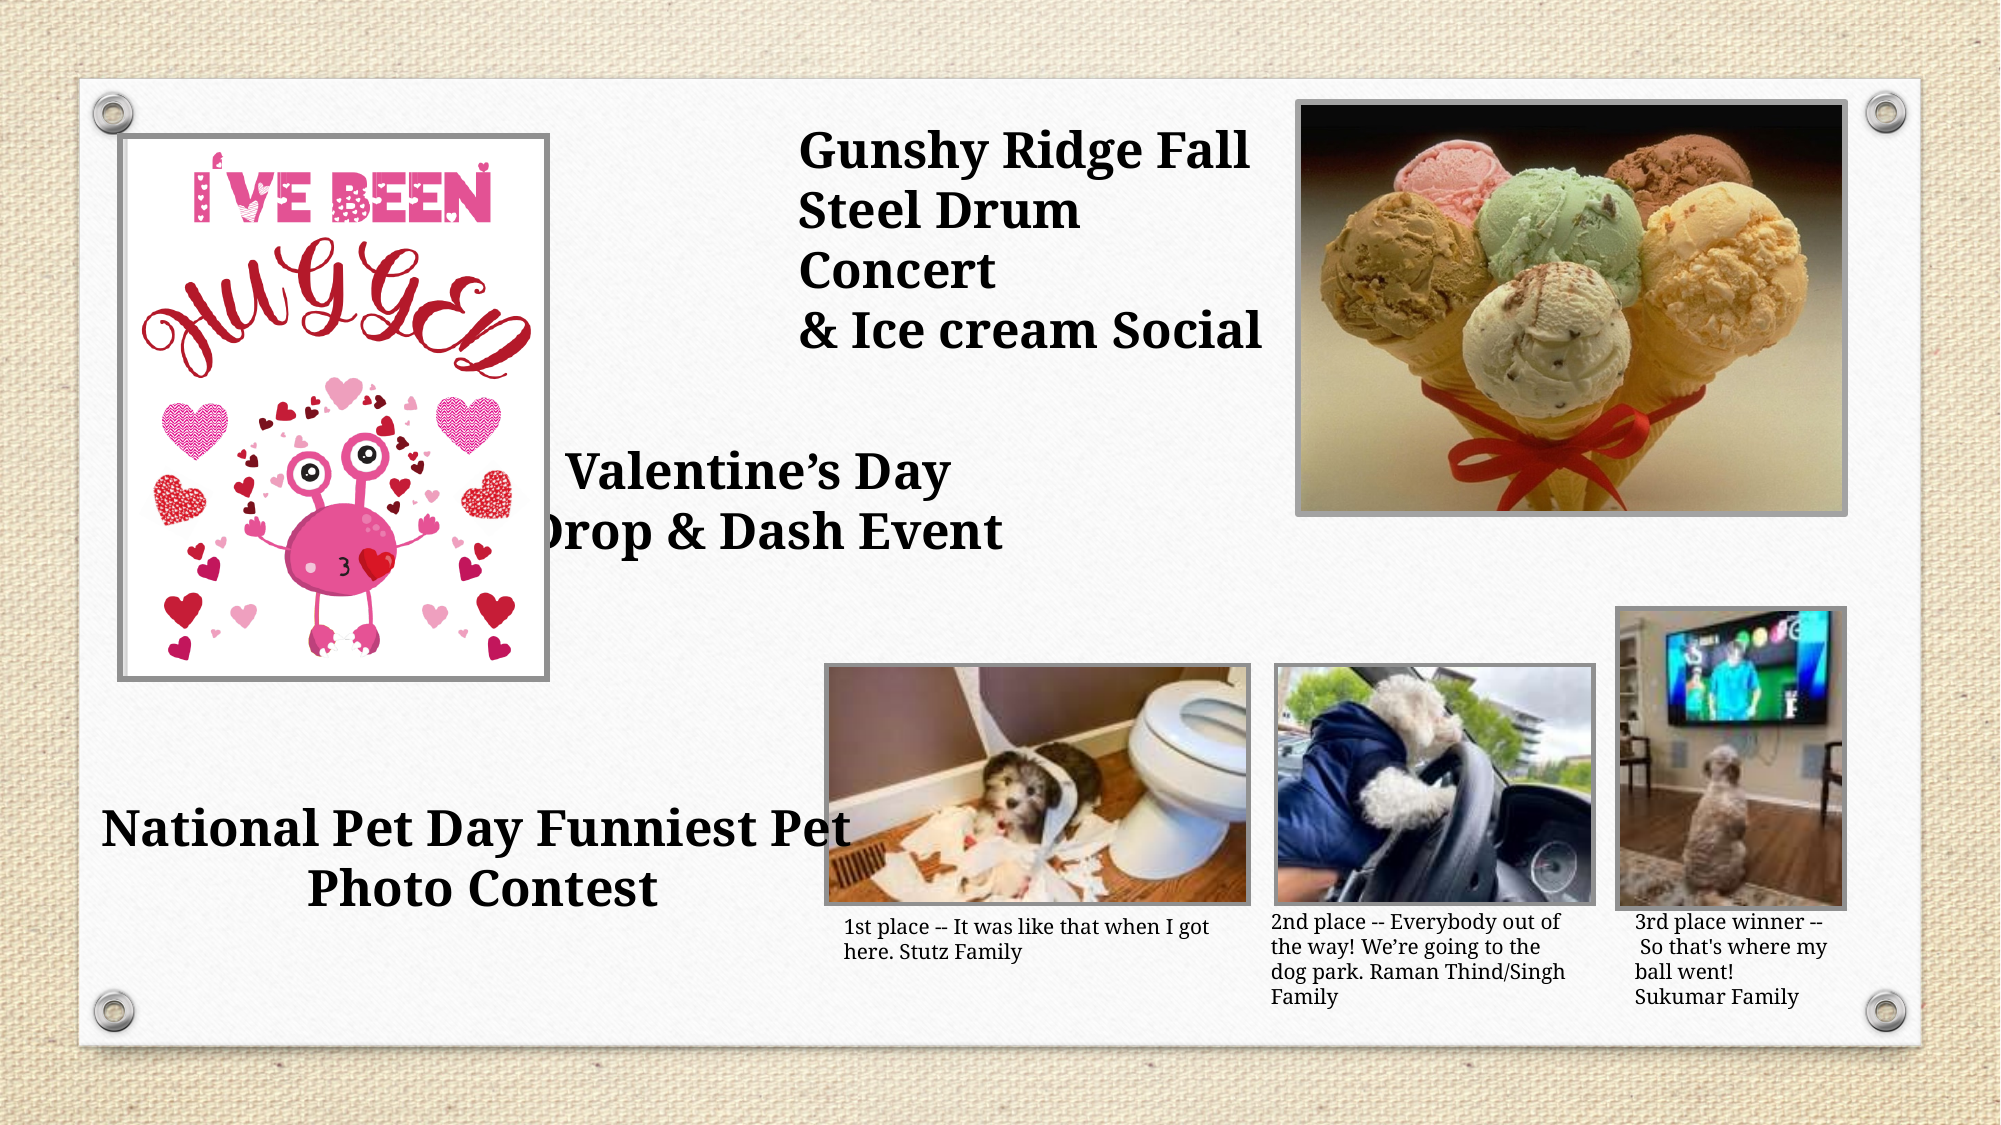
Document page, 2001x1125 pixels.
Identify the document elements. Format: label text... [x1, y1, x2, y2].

text_box Gunshy Ridge Fall Steel Drum Concert & Ice cream Social [783, 111, 1279, 426]
text_box 3rd place winner -- So that's where my ball went! Sukumar Family [1619, 921, 1843, 1017]
text_box 2nd place -- Everybody out of the way! We’re going to the dog park. Raman Thind/Singh Family [1256, 901, 1589, 1017]
text_box National Pet Day Funniest Pet Photo Contest [86, 788, 880, 984]
picture [0, 0, 2001, 1125]
text_box 1st place -- It was like that when I got here. Stutz Family [828, 918, 1247, 971]
text_box Valentine’s Day Drop & Dash Event [553, 431, 1027, 627]
